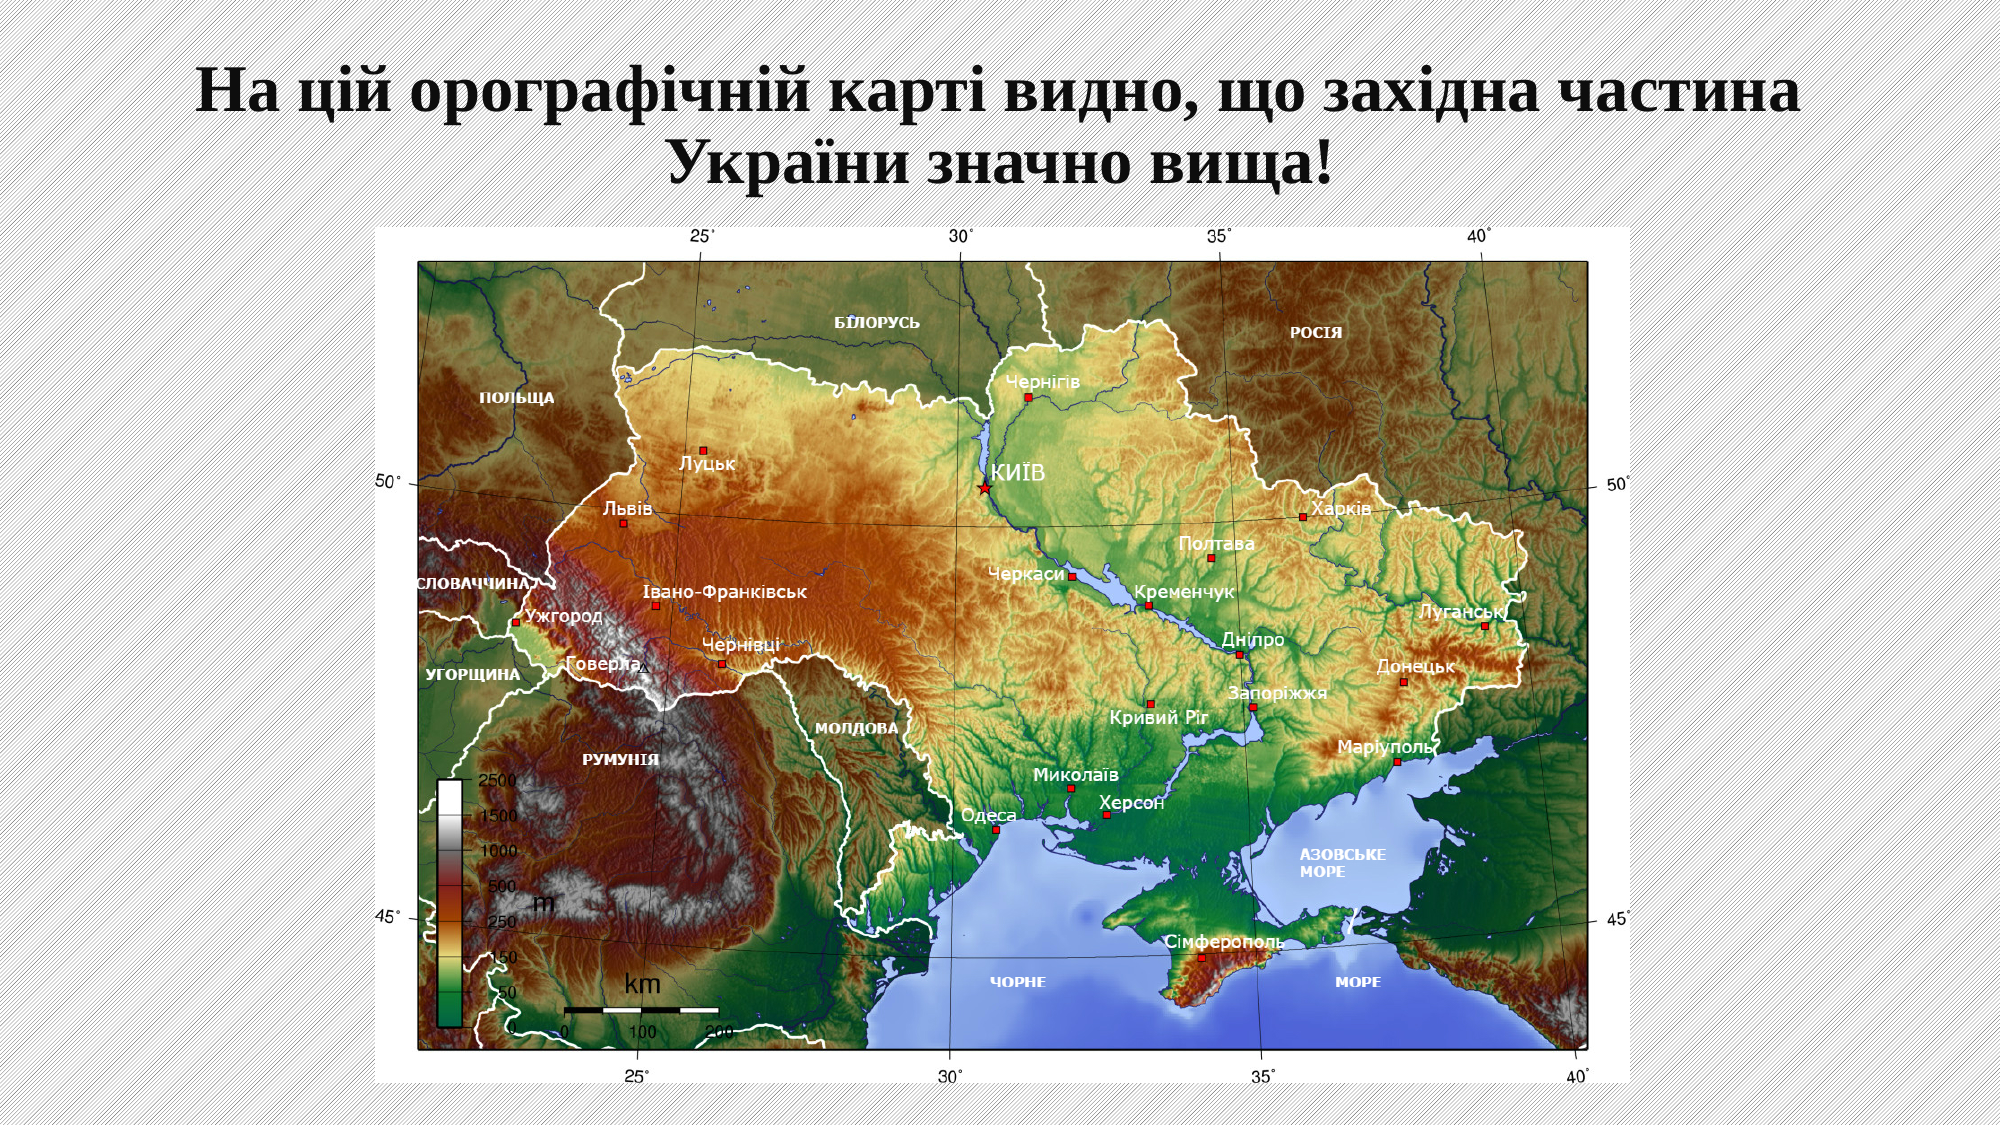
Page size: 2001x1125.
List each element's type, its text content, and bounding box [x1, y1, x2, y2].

title На цій орографічній карті видно, що західна частина України значно вища! [137, 22, 1863, 231]
picture [375, 227, 1630, 1083]
